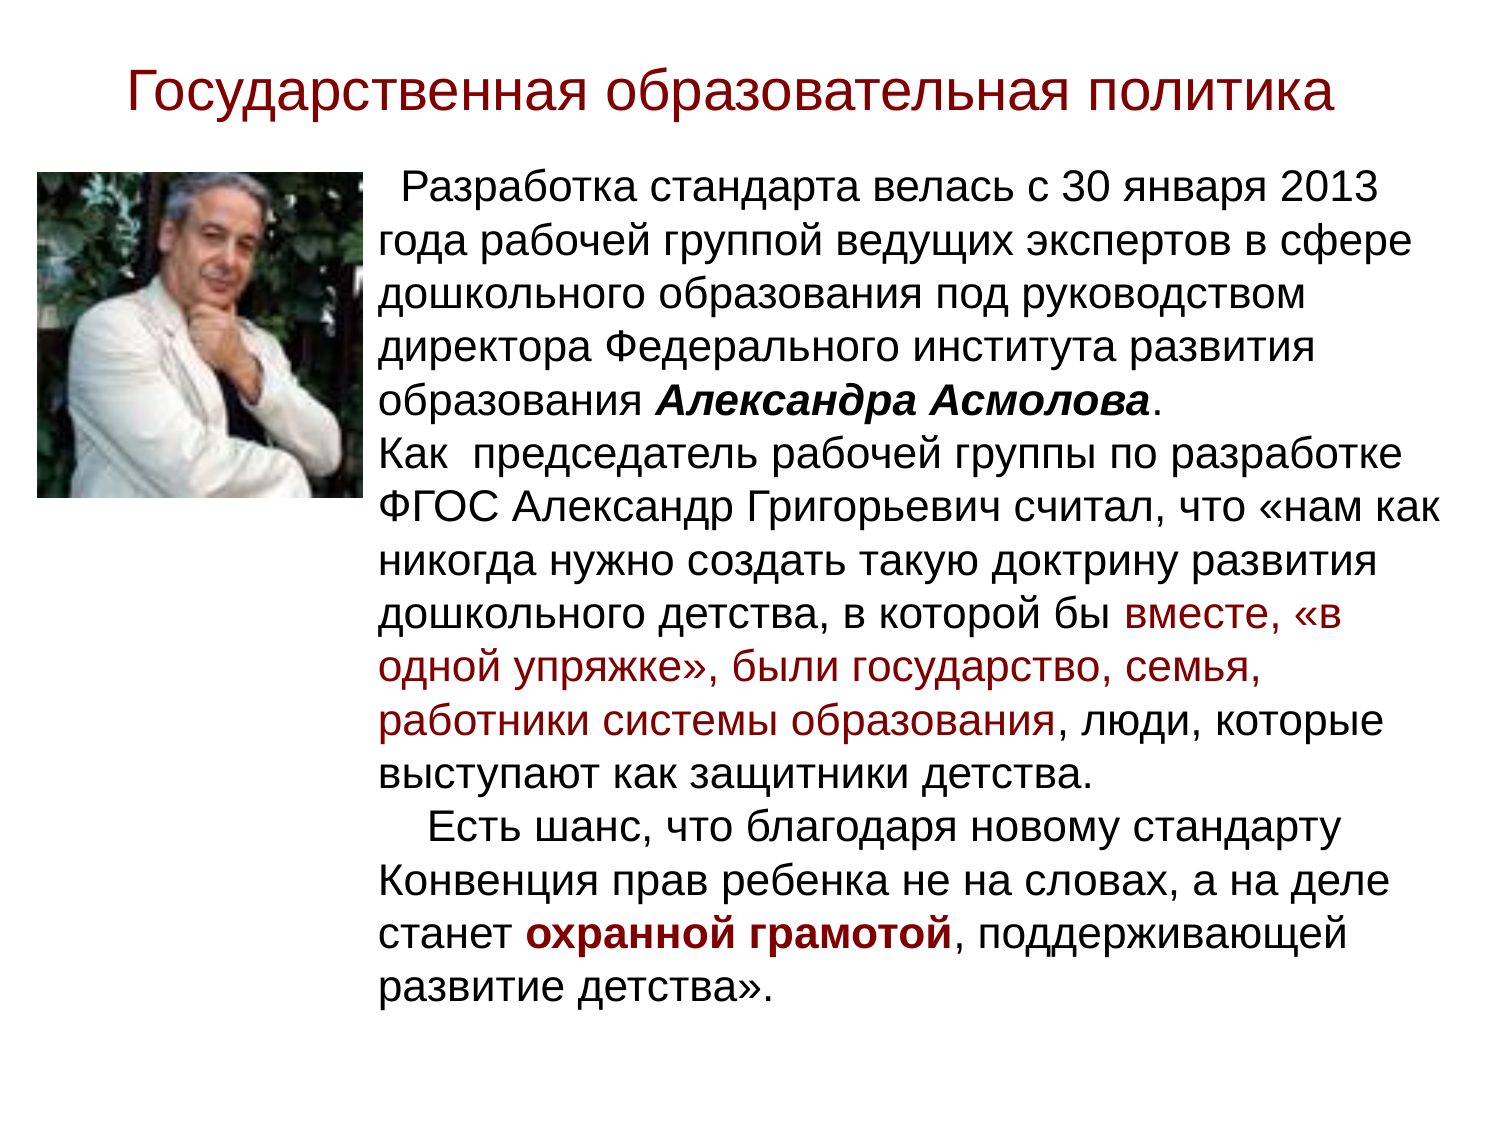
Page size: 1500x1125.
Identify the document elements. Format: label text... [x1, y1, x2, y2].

list Разработка стандарта велась с 30 января 2013 года рабочей группой ведущих экспертов в сфере дошкольного образования под руководством директора Федерального института развития образования Александра Асмолова. Как председатель рабочей группы по разработке ФГОС Александр Григорьевич считал, что «нам как никогда нужно создать такую доктрину развития дошкольного детства, в которой бы вместе, «в одной упряжке», были государство, семья, работники системы образования, люди, которые выступают как защитники детства. Есть шанс, что благодаря новому стандарту Конвенция прав ребенка не на словах, а на деле станет охранной грамотой, поддерживающей развитие детства». [37, 149, 1466, 1100]
title Государственная образовательная политика [24, 24, 1438, 150]
picture [37, 171, 363, 498]
